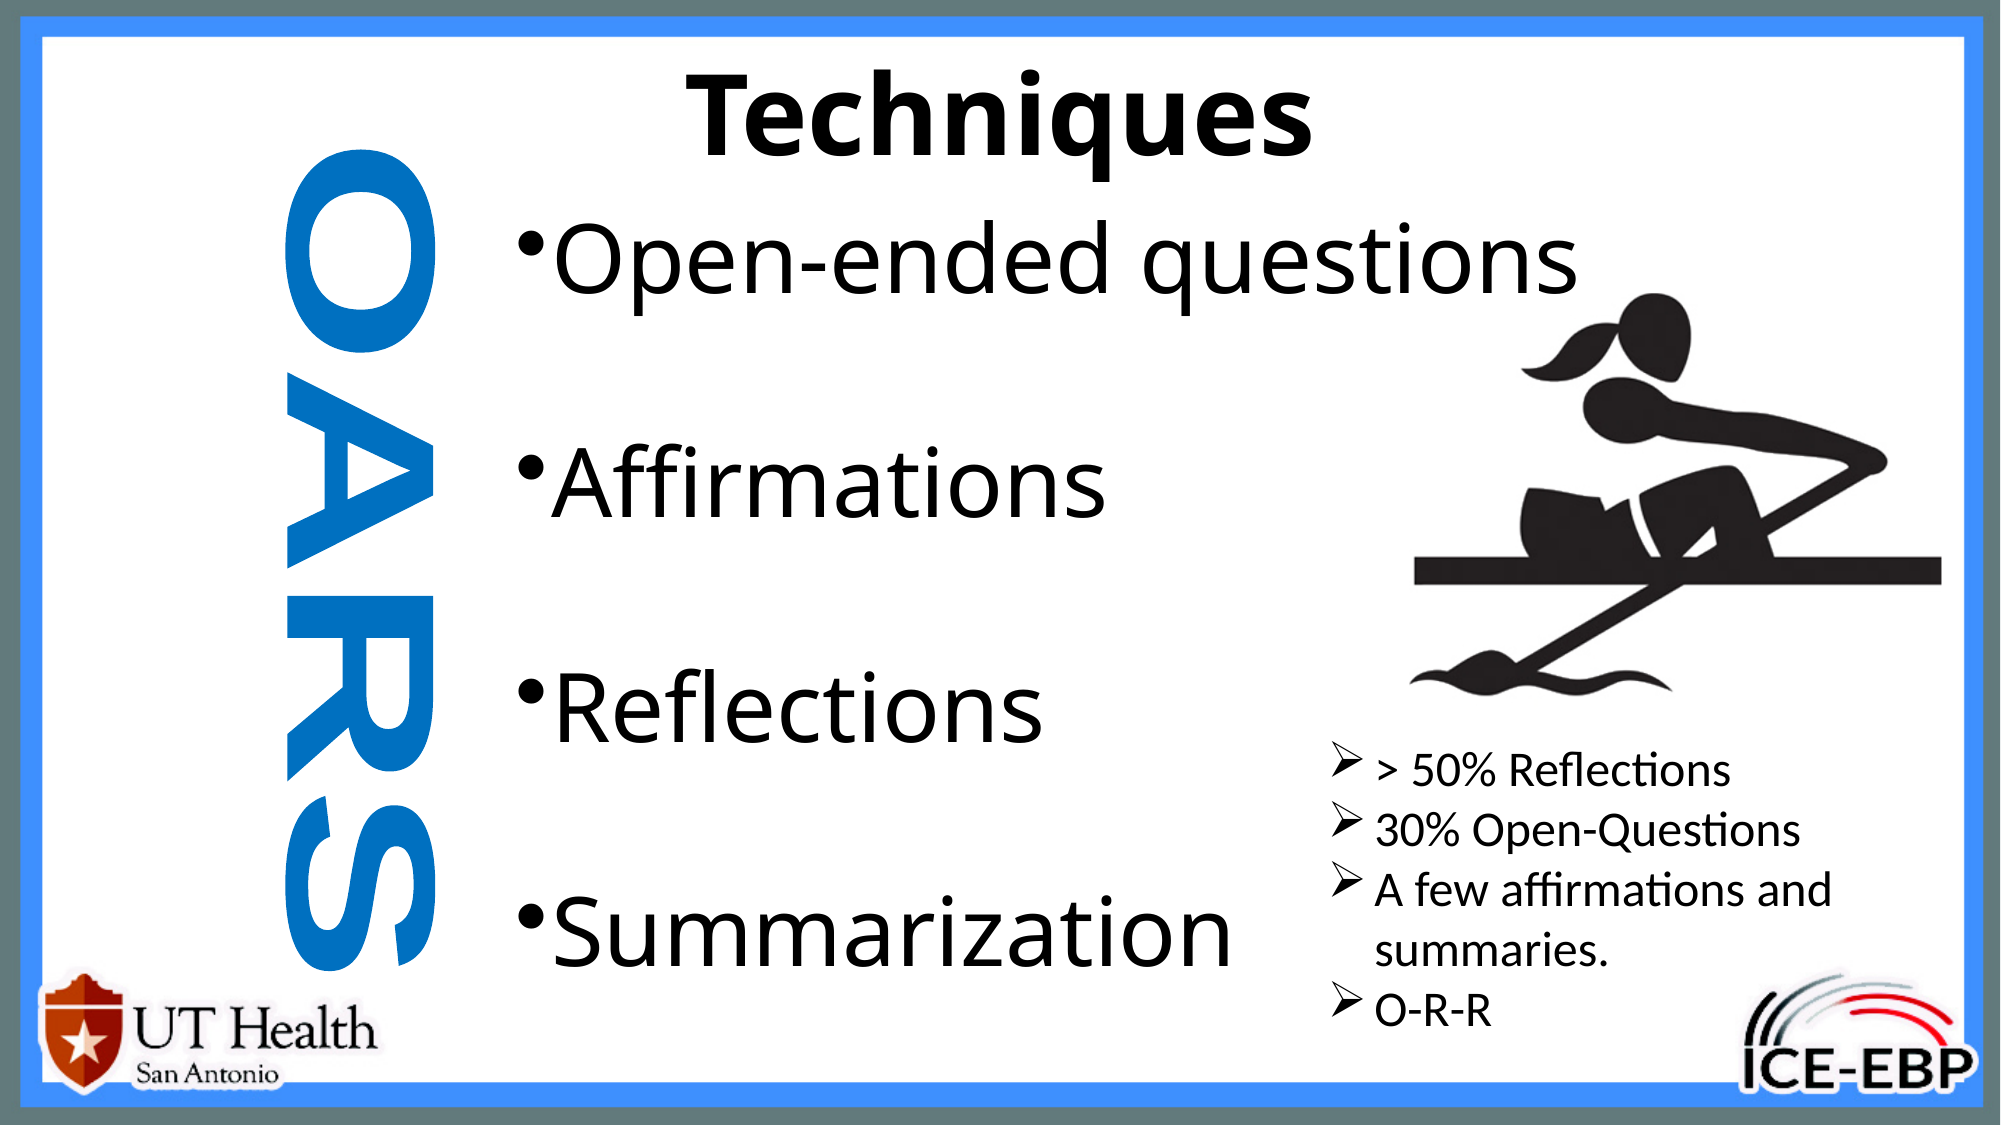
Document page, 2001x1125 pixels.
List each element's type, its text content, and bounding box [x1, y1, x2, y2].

text_box > 50% Reflections 30% Open-Questions A few affirmations and summaries. O-R-R [1312, 728, 1903, 1044]
picture [0, 0, 2001, 1125]
list Open-ended questions Affirmations Reflections Summarization [500, 212, 1675, 1000]
title Techniques [324, 24, 1675, 213]
